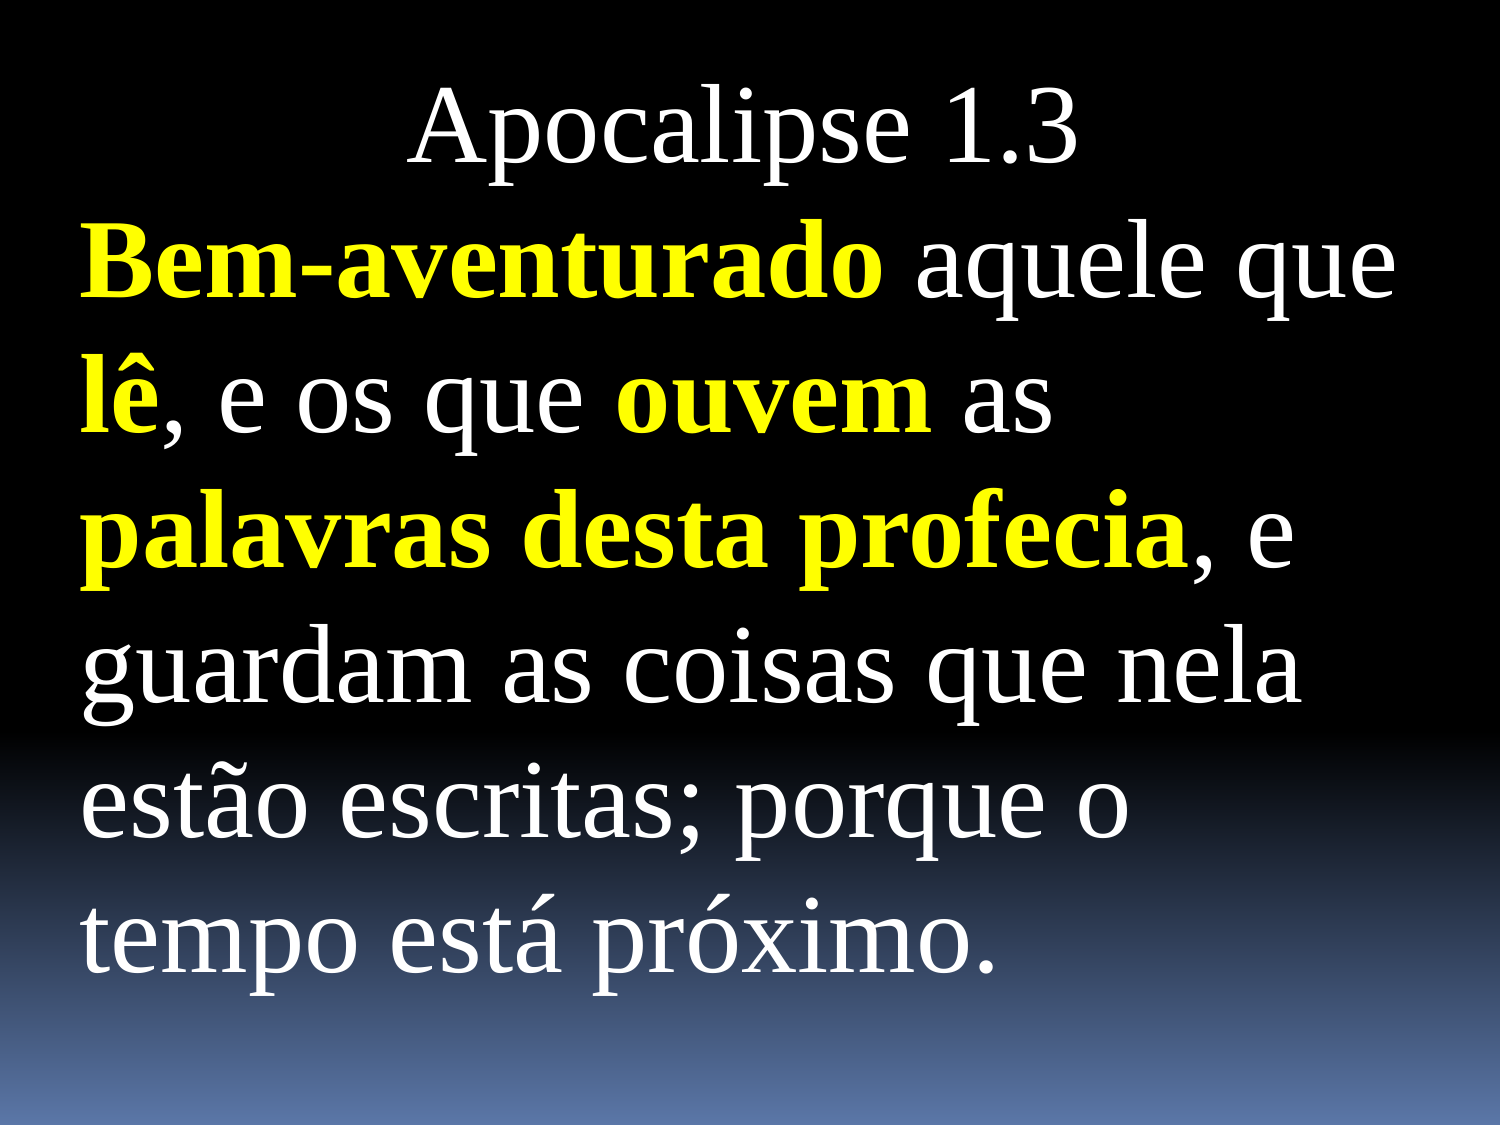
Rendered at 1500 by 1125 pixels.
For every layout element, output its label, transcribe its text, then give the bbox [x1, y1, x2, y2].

text_box Apocalipse 1.3 Bem-aventurado aquele que lê, e os que ouvem as palavras desta profecia, e guardam as coisas que nela estão escritas; porque o tempo está próximo. Apocalipse 1:3 [64, 42, 1424, 1125]
